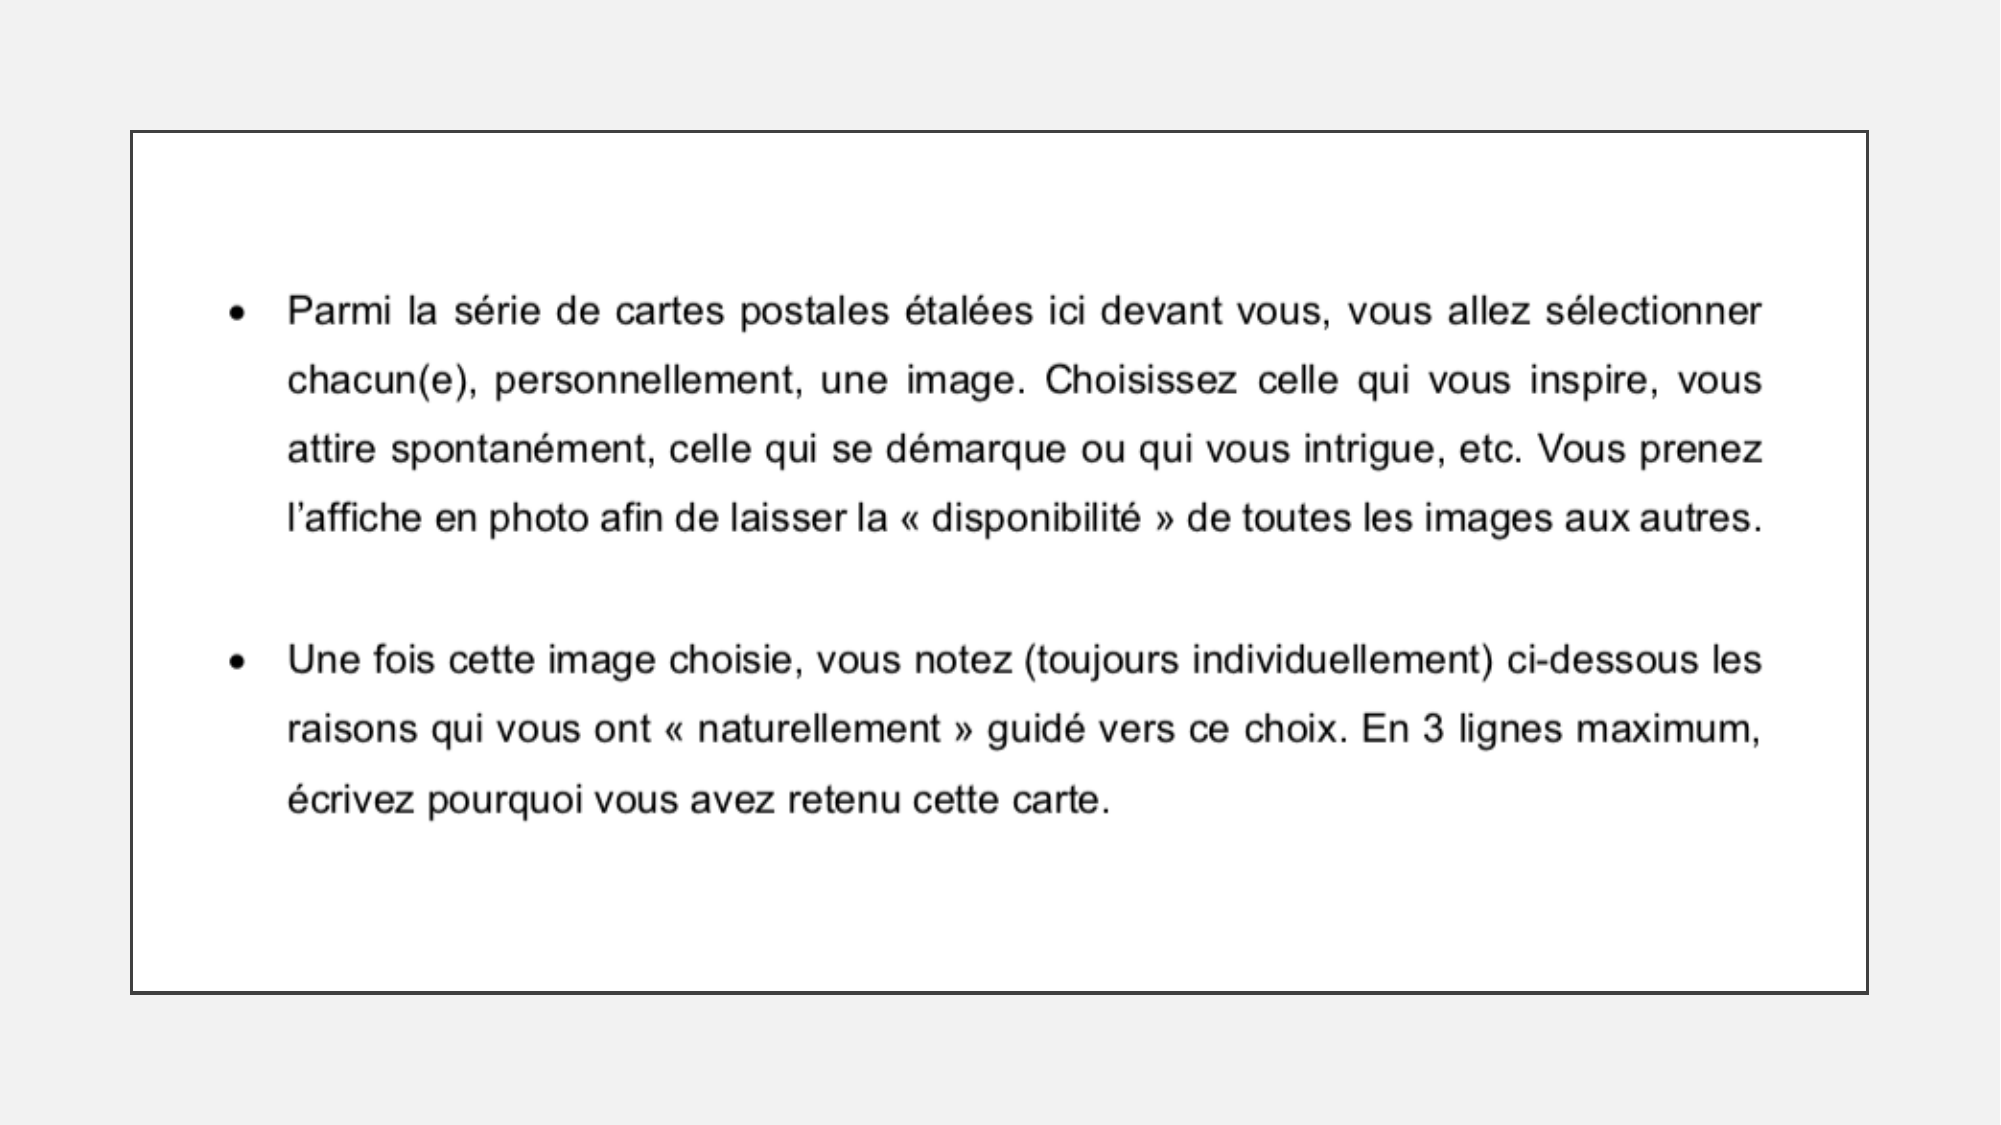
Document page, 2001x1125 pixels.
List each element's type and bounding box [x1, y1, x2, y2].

text_box [131, 131, 1869, 994]
picture [184, 252, 1816, 873]
